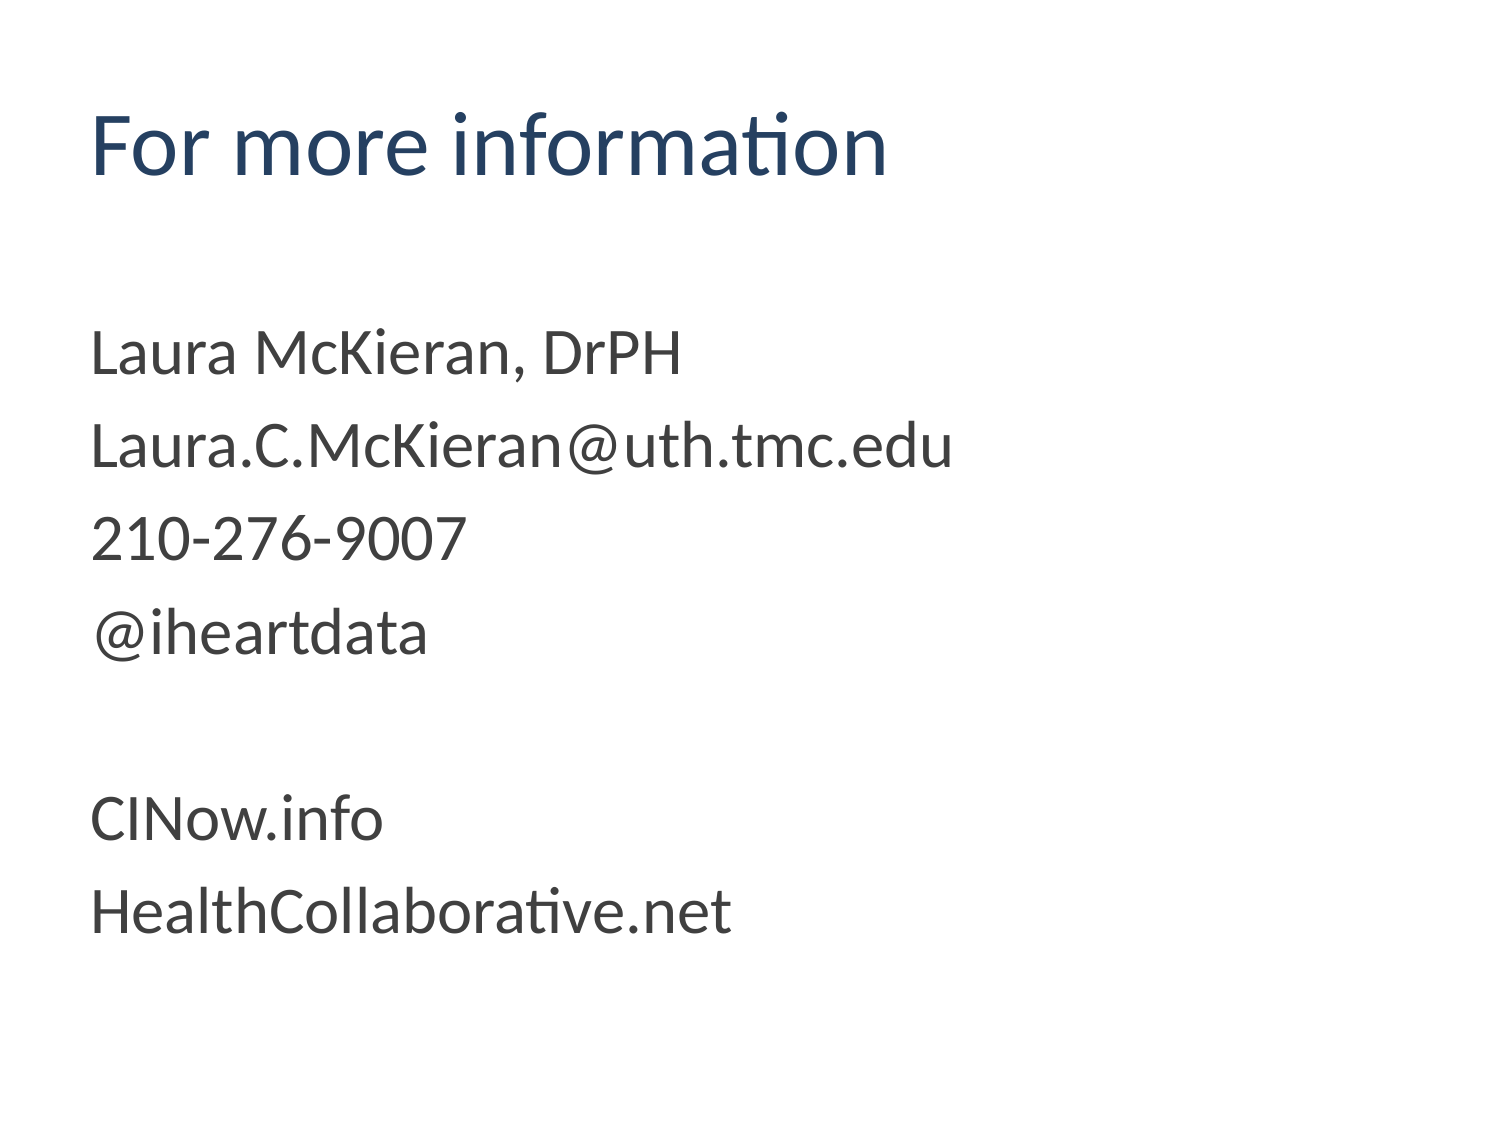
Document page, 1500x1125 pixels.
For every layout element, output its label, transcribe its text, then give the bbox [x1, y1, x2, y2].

title For more information [75, 45, 1425, 233]
list Laura McKieran, DrPH Laura.C.McKieran@uth.tmc.edu 210-276-9007 @iheartdata CINow.info HealthCollaborative.net [75, 299, 1425, 1005]
